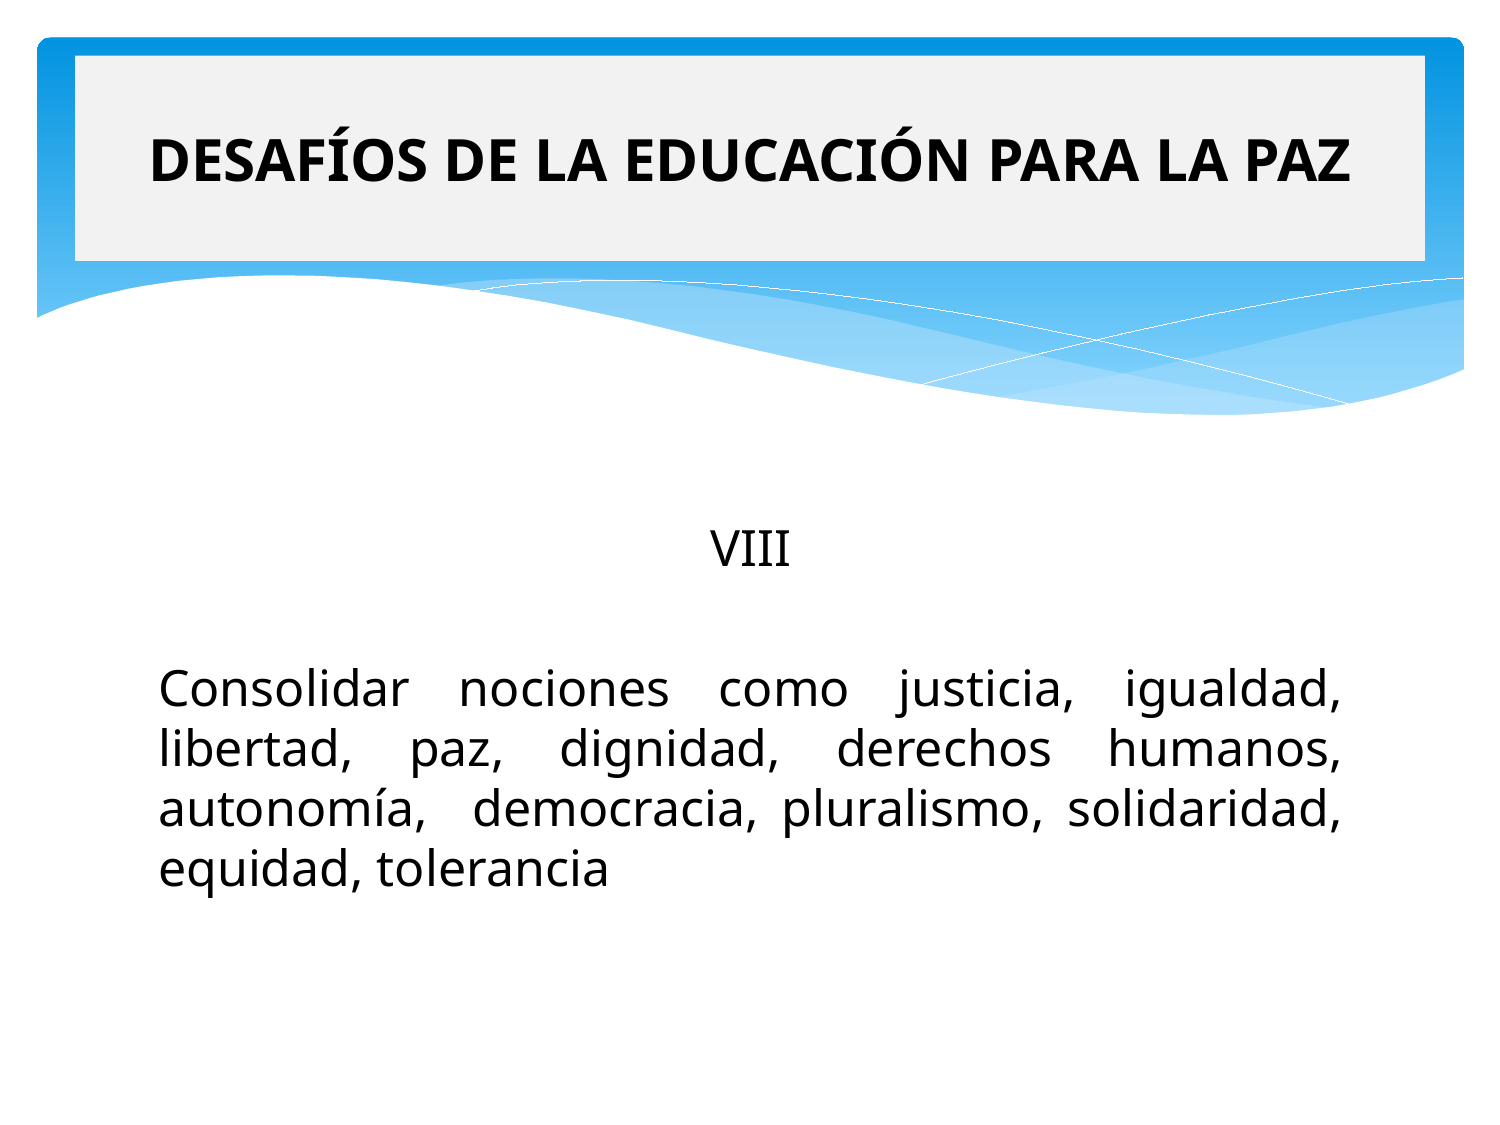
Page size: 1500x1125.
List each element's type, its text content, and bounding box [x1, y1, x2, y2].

list VIII Consolidar nociones como justicia, igualdad, libertad, paz, dignidad, derechos humanos, autonomía, democracia, pluralismo, solidaridad, equidad, tolerancia [143, 438, 1359, 1005]
title DESAFÍOS DE LA EDUCACIÓN PARA LA PAZ [75, 55, 1425, 261]
